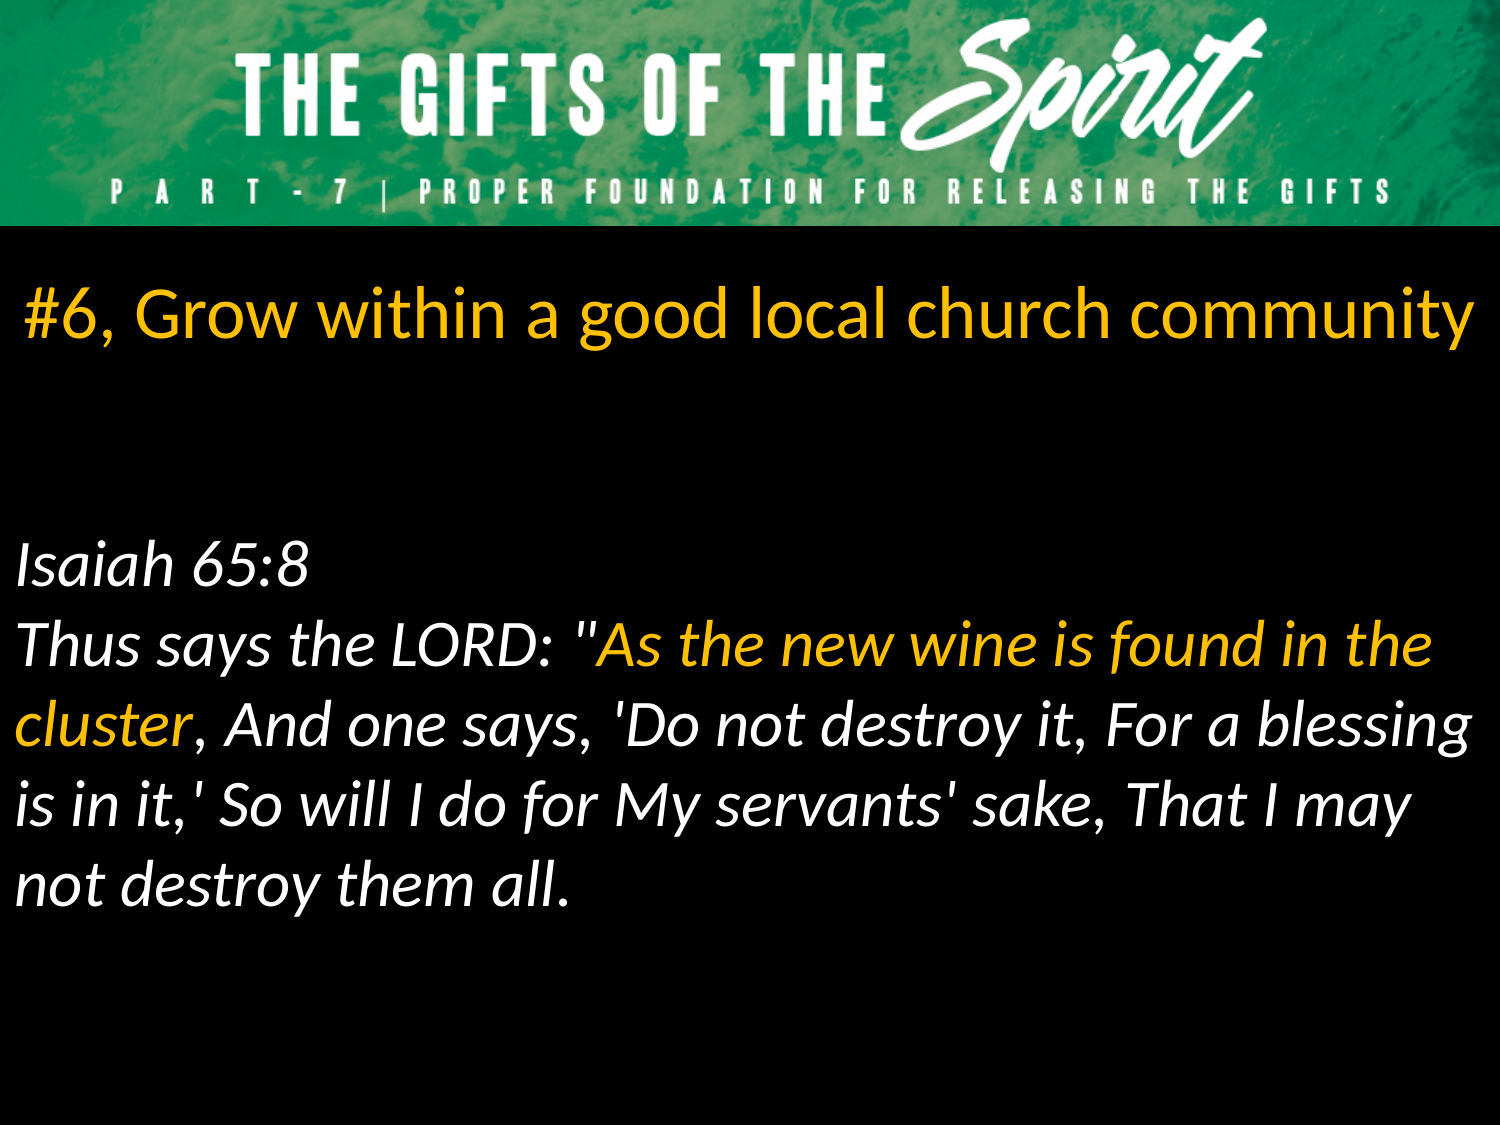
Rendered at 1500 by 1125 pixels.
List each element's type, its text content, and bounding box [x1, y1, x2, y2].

text_box Isaiah 65:8 Thus says the LORD: "As the new wine is found in the cluster, And one says, 'Do not destroy it, For a blessing is in it,' So will I do for My servants' sake, That I may not destroy them all. [0, 512, 1500, 927]
text_box #6, Grow within a good local church community [0, 256, 1500, 362]
picture [0, 0, 1500, 226]
